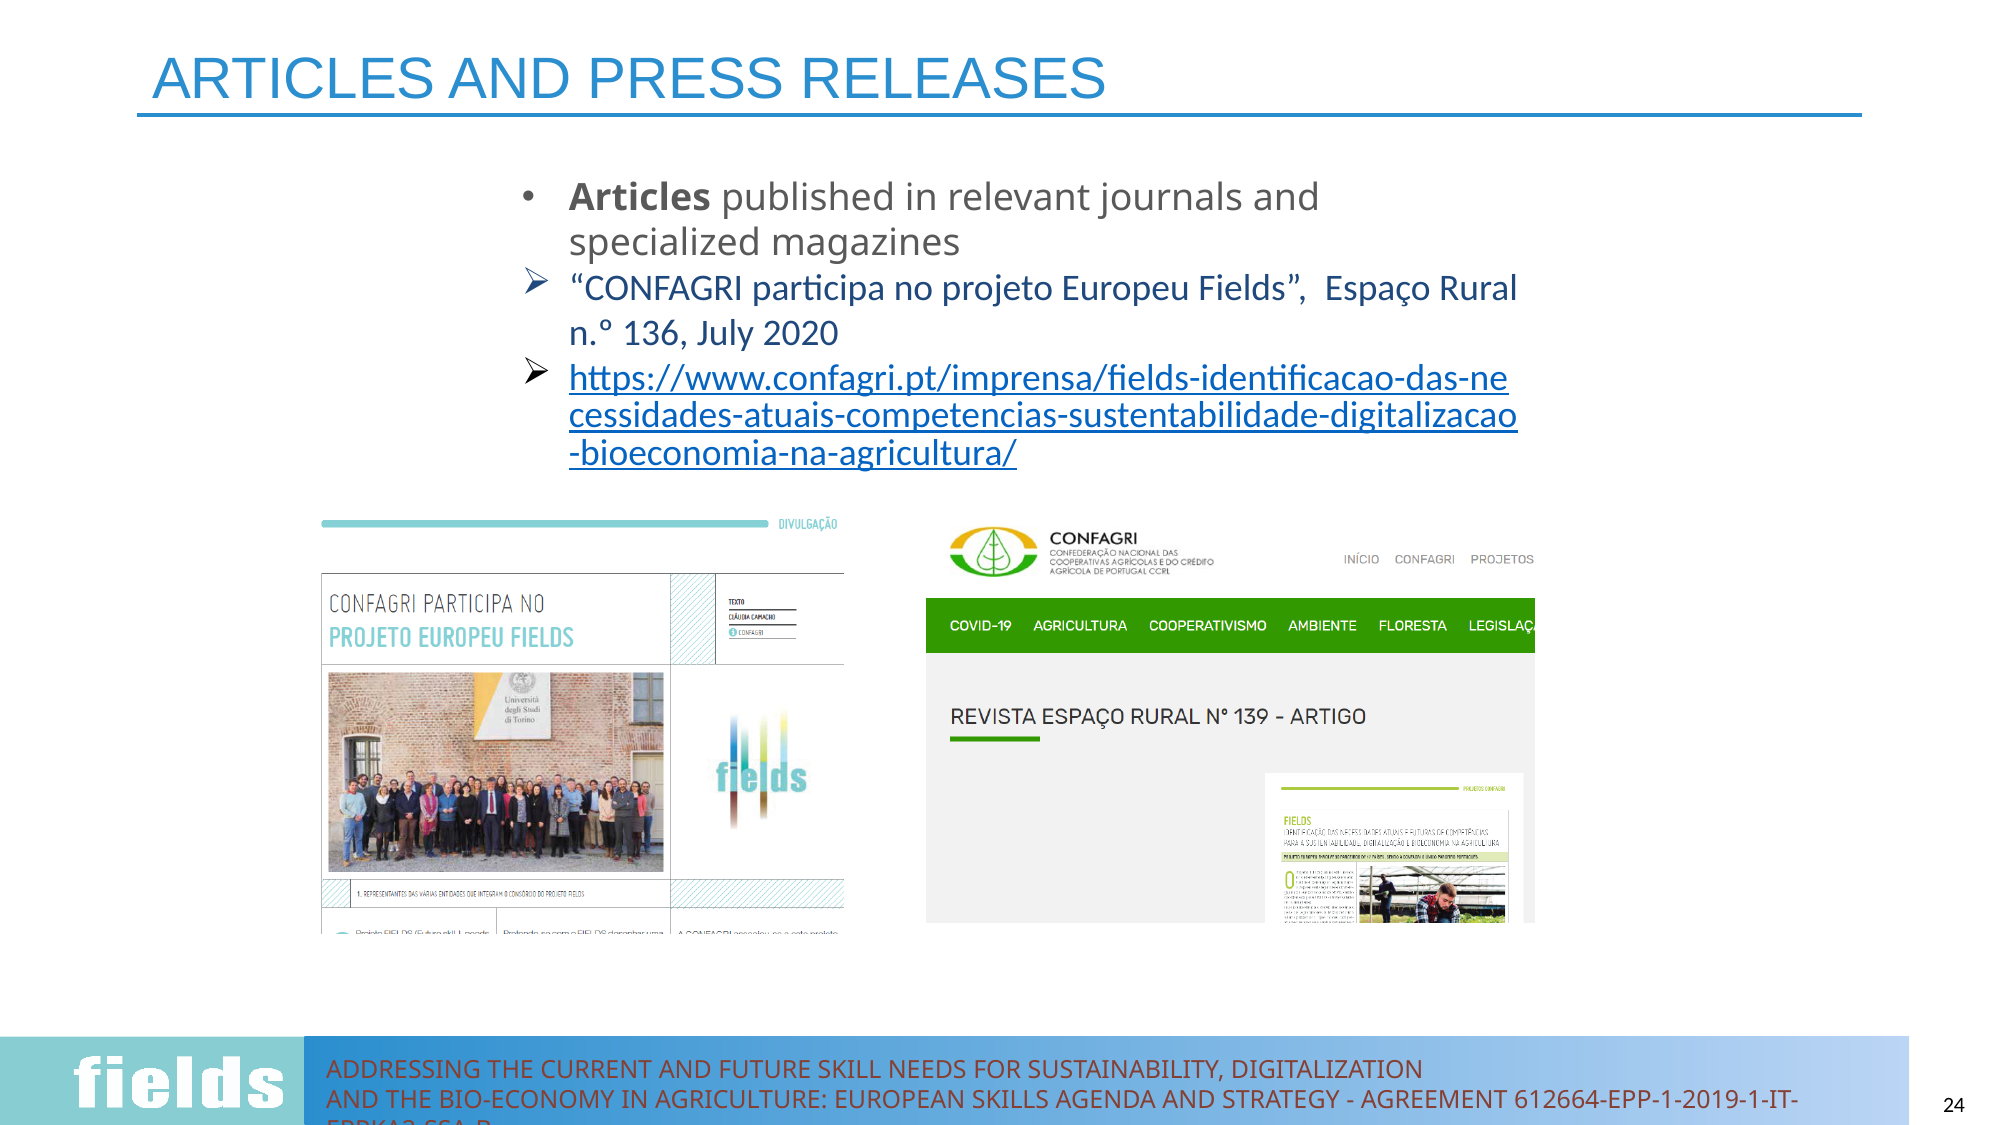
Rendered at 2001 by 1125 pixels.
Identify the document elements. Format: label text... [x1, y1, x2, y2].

picture [308, 503, 844, 934]
text_box Articles published in relevant journals and specialized magazines “CONFAGRI participa no projeto Europeu Fields”, Espaço Rural n.º 136, July 2020 https://www.confagri.pt/imprensa/fields-identificacao-das-necessidades-atuais-competencias-sustentabilidade-digitalizacao-bioeconomia-na-agricultura/ [507, 165, 1535, 535]
title ARTICLES AND PRESS RELEASES [137, 40, 1863, 130]
picture [926, 514, 1535, 923]
picture [70, 1056, 283, 1108]
slide_number 24 [1530, 1085, 1981, 1123]
